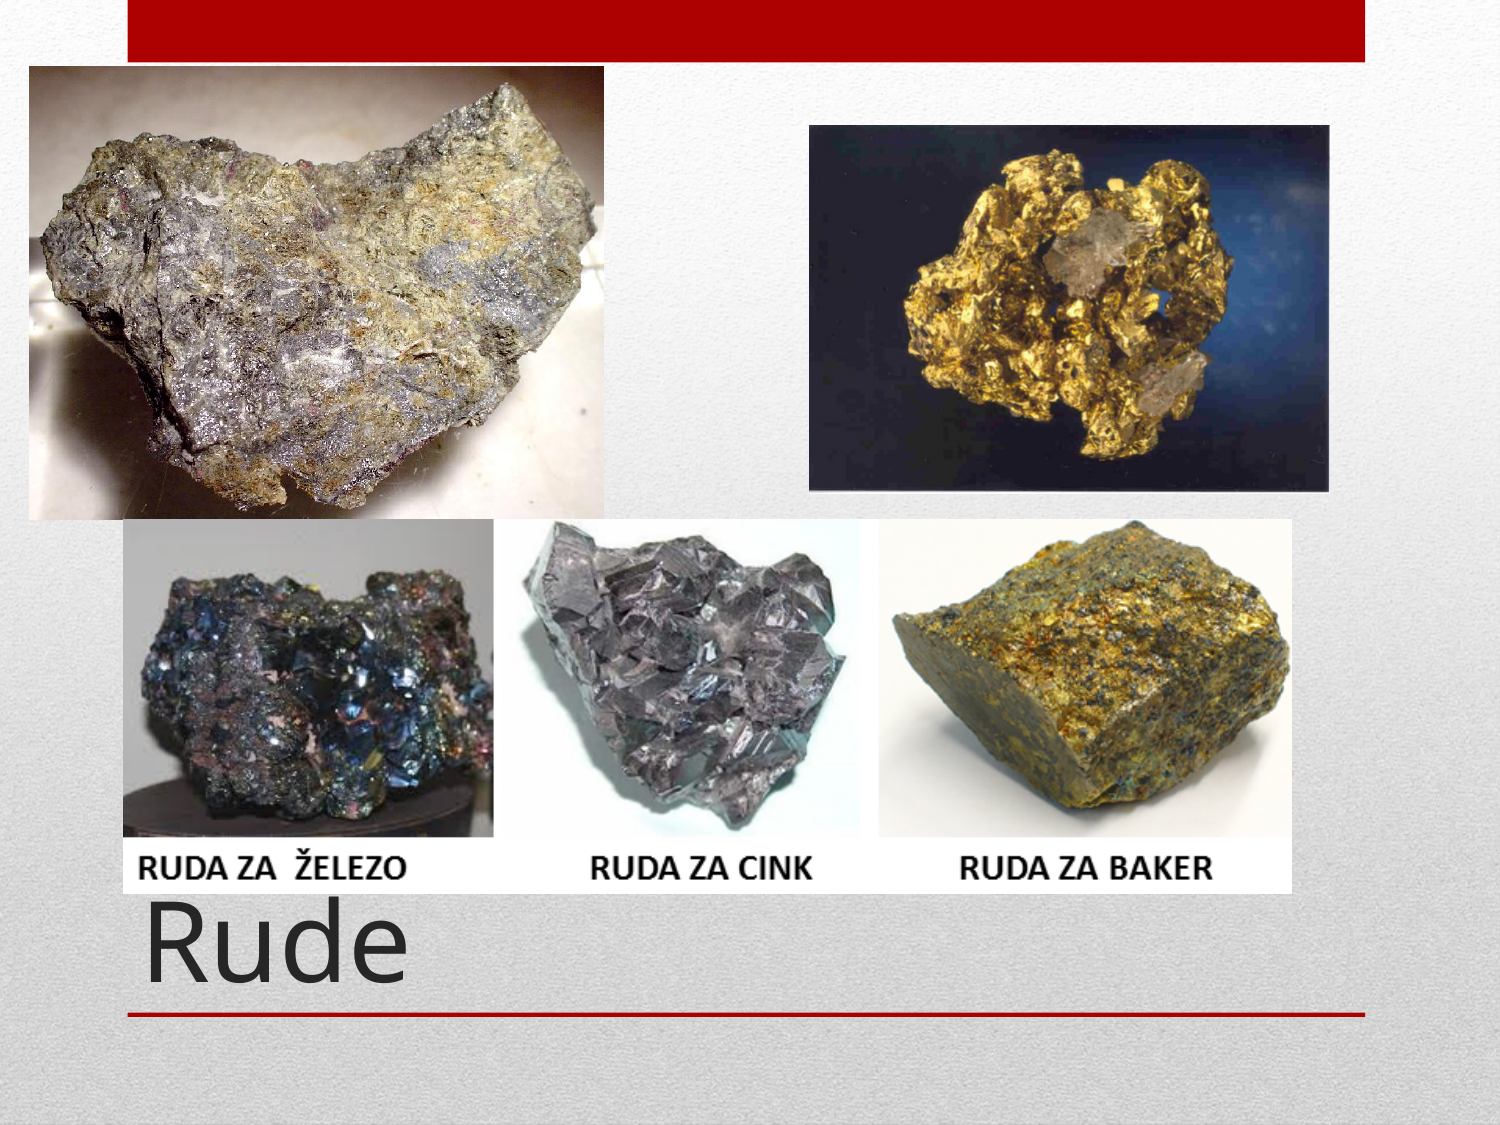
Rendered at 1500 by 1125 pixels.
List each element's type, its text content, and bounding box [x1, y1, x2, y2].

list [808, 124, 1330, 495]
picture [0, 0, 1500, 1125]
title Rude [125, 905, 1238, 1013]
